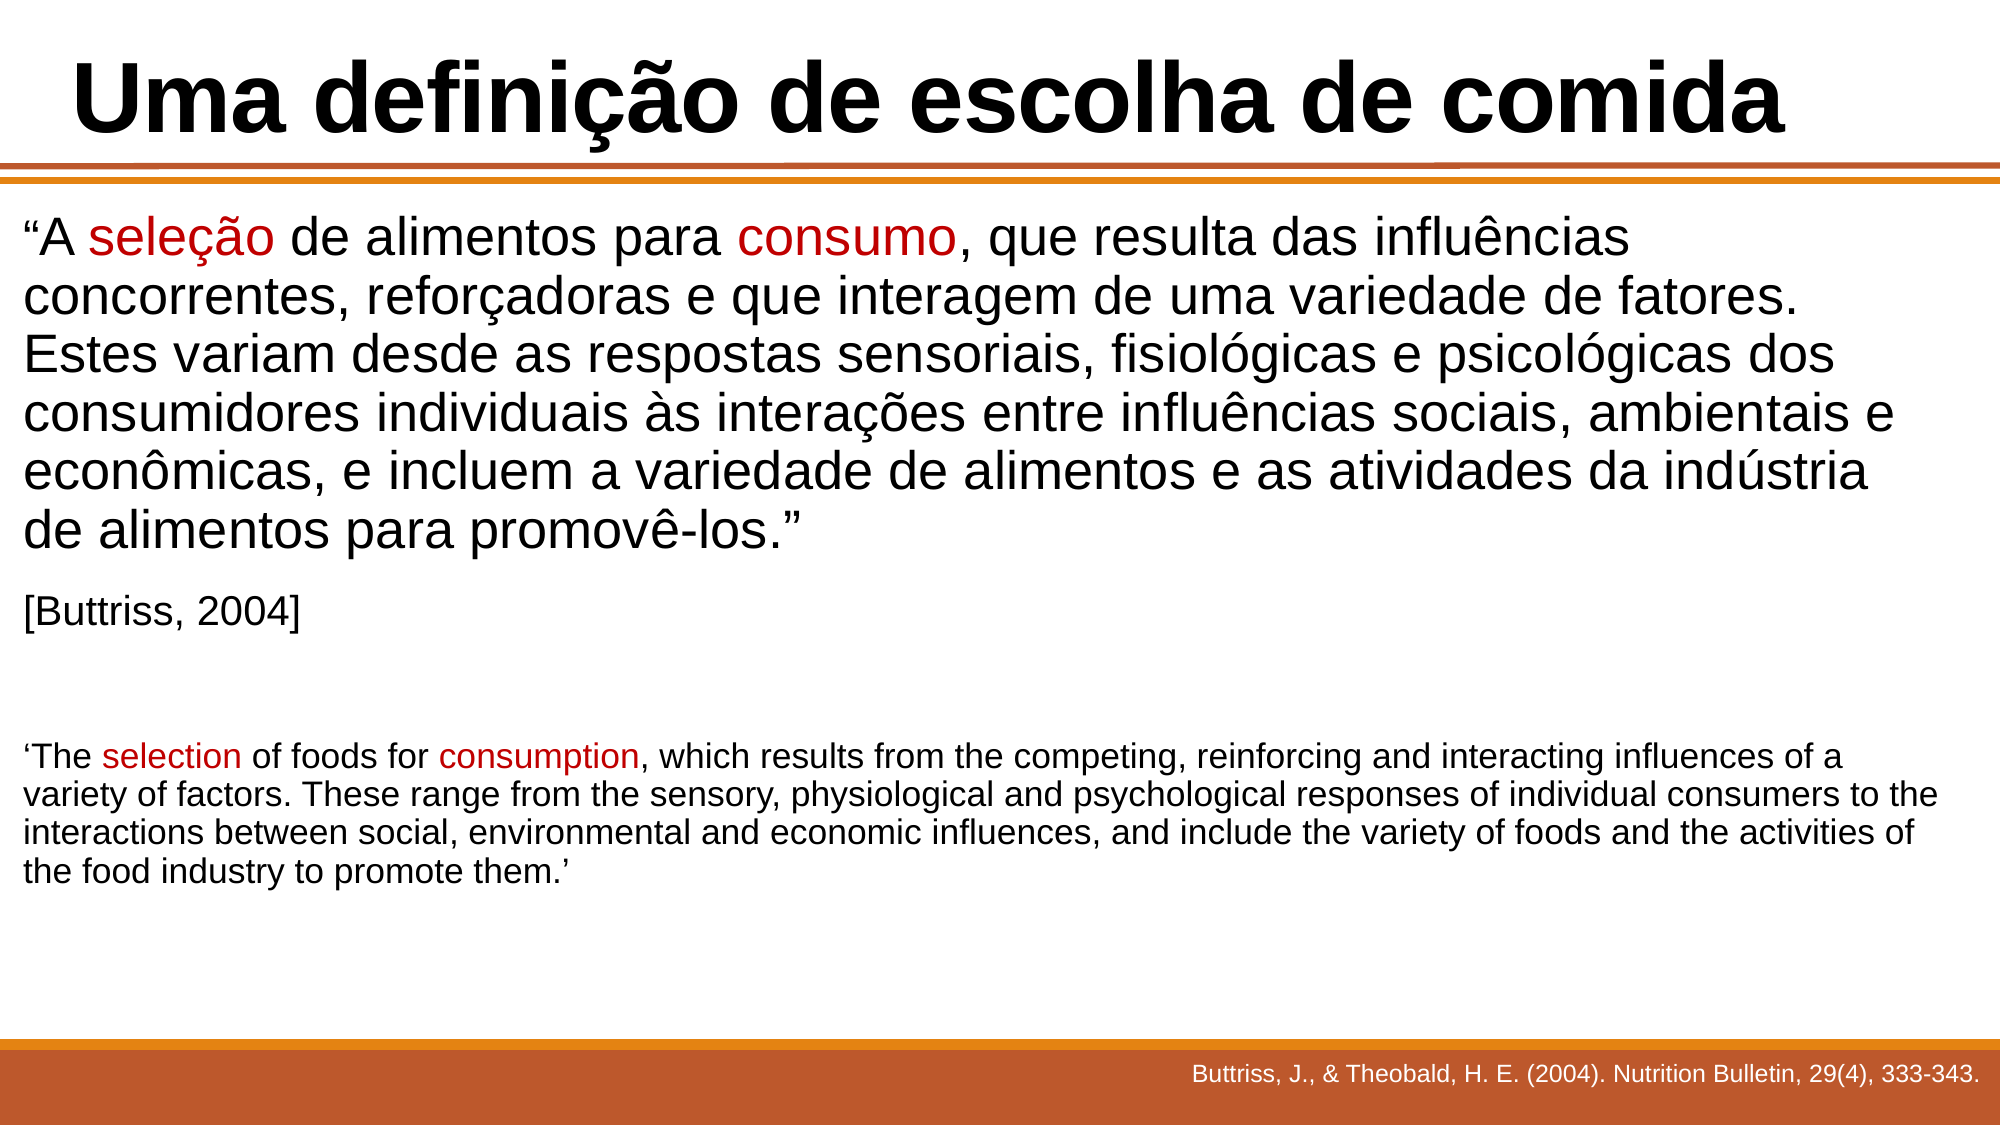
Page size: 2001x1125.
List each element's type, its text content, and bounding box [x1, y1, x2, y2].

text_box Uma definição de escolha de comida [56, 9, 1977, 161]
text_box “A seleção de alimentos para consumo, que resulta das influências concorrentes, reforçadoras e que interagem de uma variedade de fatores. Estes variam desde as respostas sensoriais, fisiológicas e psicológicas dos consumidores individuais às interações entre influências sociais, ambientais e econômicas, e incluem a variedade de alimentos e as atividades da indústria de alimentos para promovê-los.” [Buttriss, 2004] ‘The selection of foods for consumption, which results from the competing, reinforcing and interacting influences of a variety of factors. These range from the sensory, physiological and psychological responses of individual consumers to the interactions between social, environmental and economic influences, and include the variety of foods and the activities of the food industry to promote them.’ [23, 201, 1944, 1000]
text_box Buttriss, J., & Theobald, H. E. (2004). Nutrition Bulletin, 29(4), 333-343. [1177, 1050, 2000, 1096]
